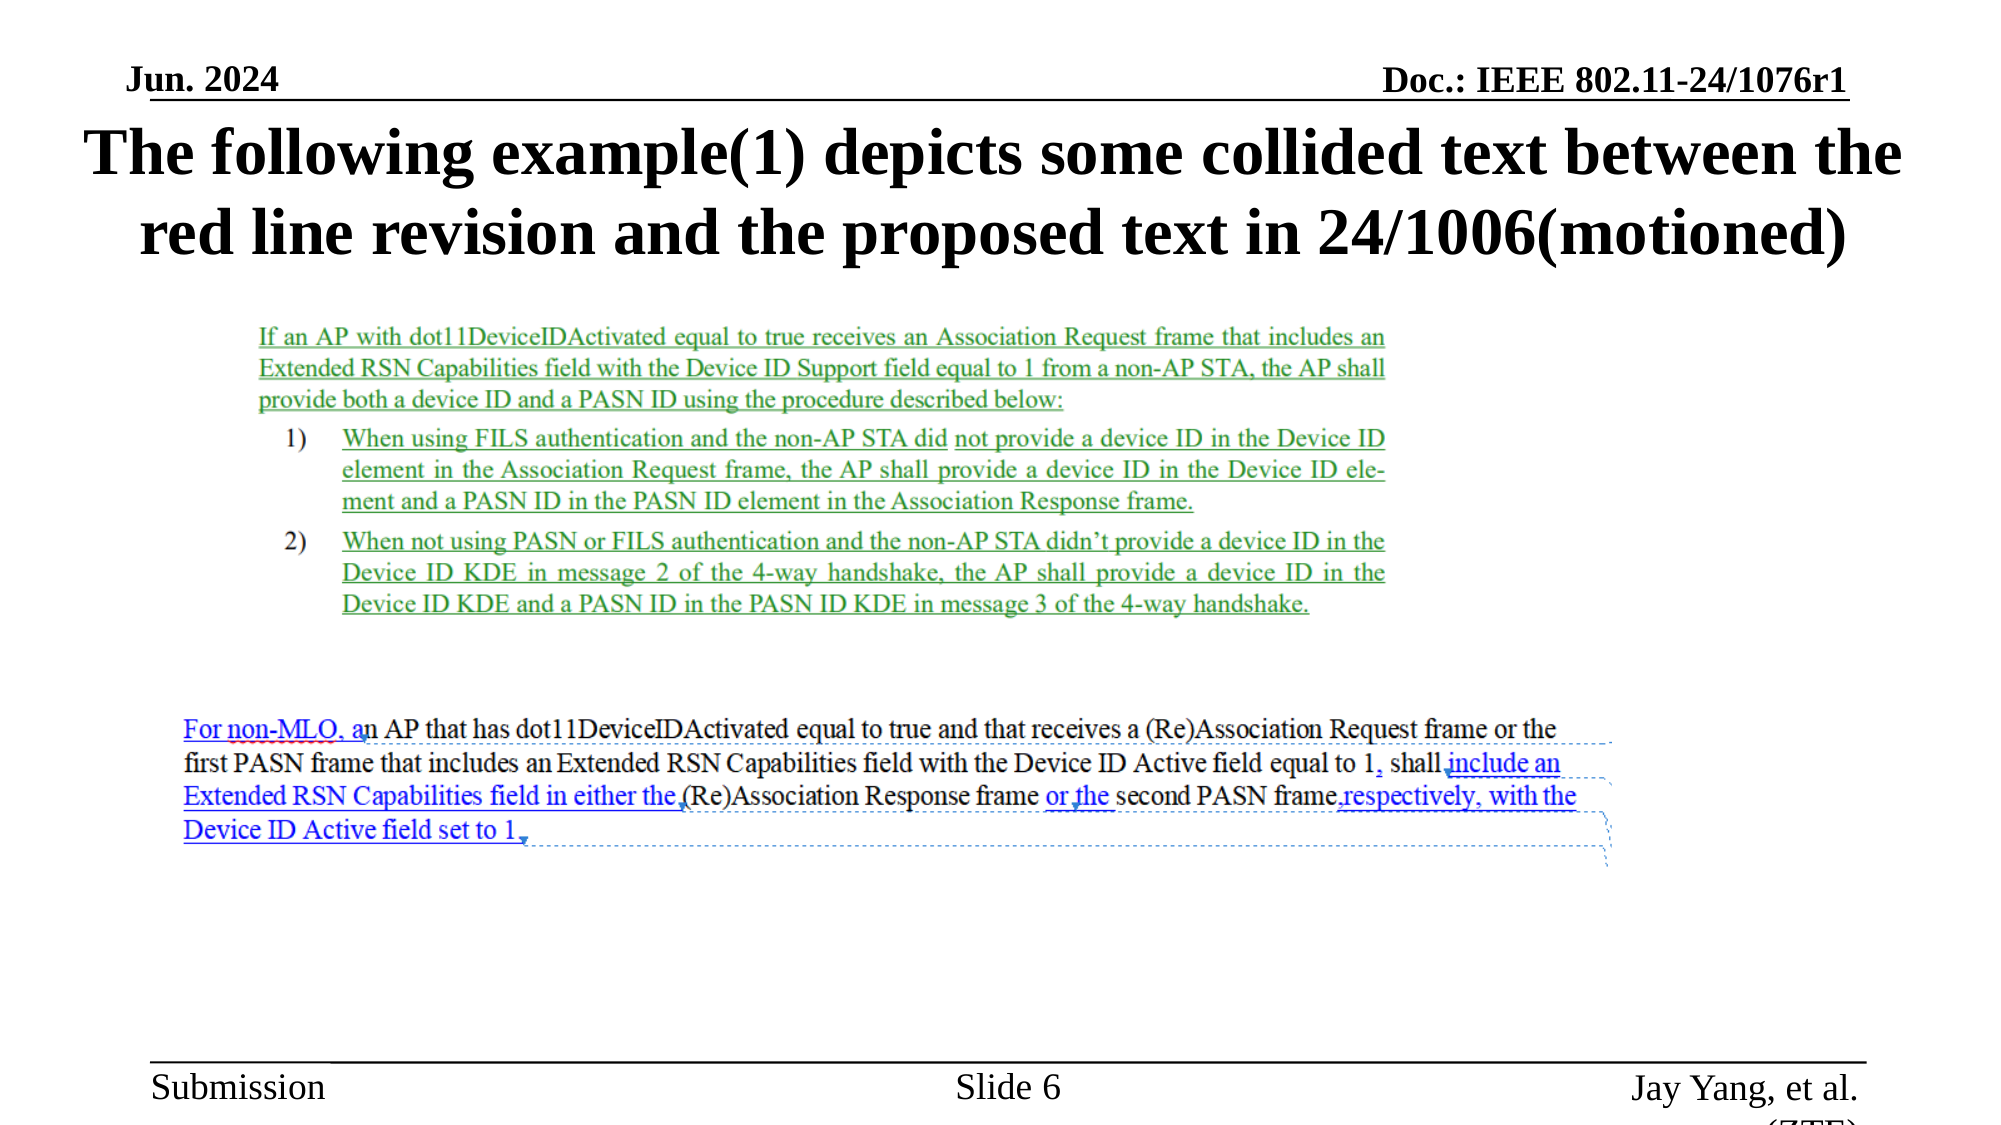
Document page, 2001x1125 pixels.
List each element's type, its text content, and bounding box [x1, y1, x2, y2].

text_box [231, 309, 1455, 631]
title The following example(1) depicts some collided text between the red line revision and the proposed text in 24/1006(motioned) [61, 112, 1929, 263]
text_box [165, 703, 1612, 868]
slide_number Slide [942, 1061, 1075, 1108]
footer Jay Yang, et al. (ZTE) [1529, 1062, 1860, 1109]
